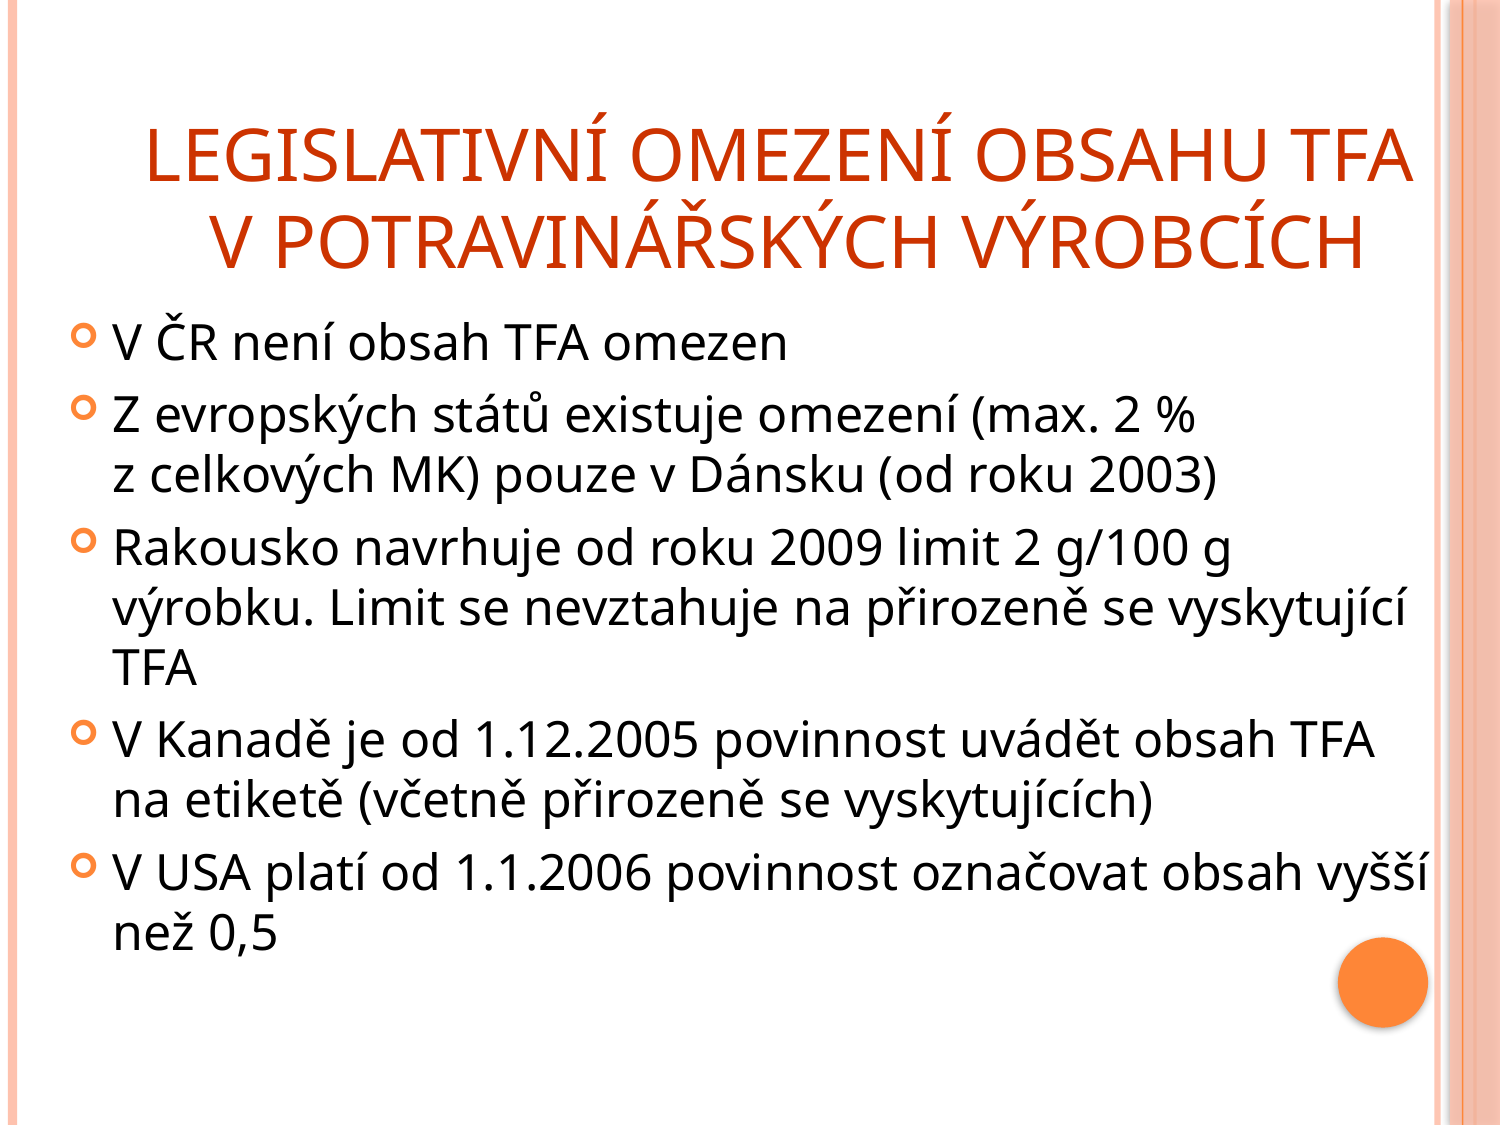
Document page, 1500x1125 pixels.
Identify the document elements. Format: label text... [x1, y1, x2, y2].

title Legislativní omezení obsahu TFA v potravinářských výrobcích [100, 75, 1459, 291]
list V ČR není obsah TFA omezen Z evropských států existuje omezení (max. 2 % z celkových MK) pouze v Dánsku (od roku 2003) Rakousko navrhuje od roku 2009 limit 2 g/100 g výrobku. Limit se nevztahuje na přirozeně se vyskytující TFA V Kanadě je od 1.12.2005 povinnost uvádět obsah TFA na etiketě (včetně přirozeně se vyskytujících) V USA platí od 1.1.2006 povinnost označovat obsah vyšší než 0,5 g/porci [53, 302, 1459, 1083]
